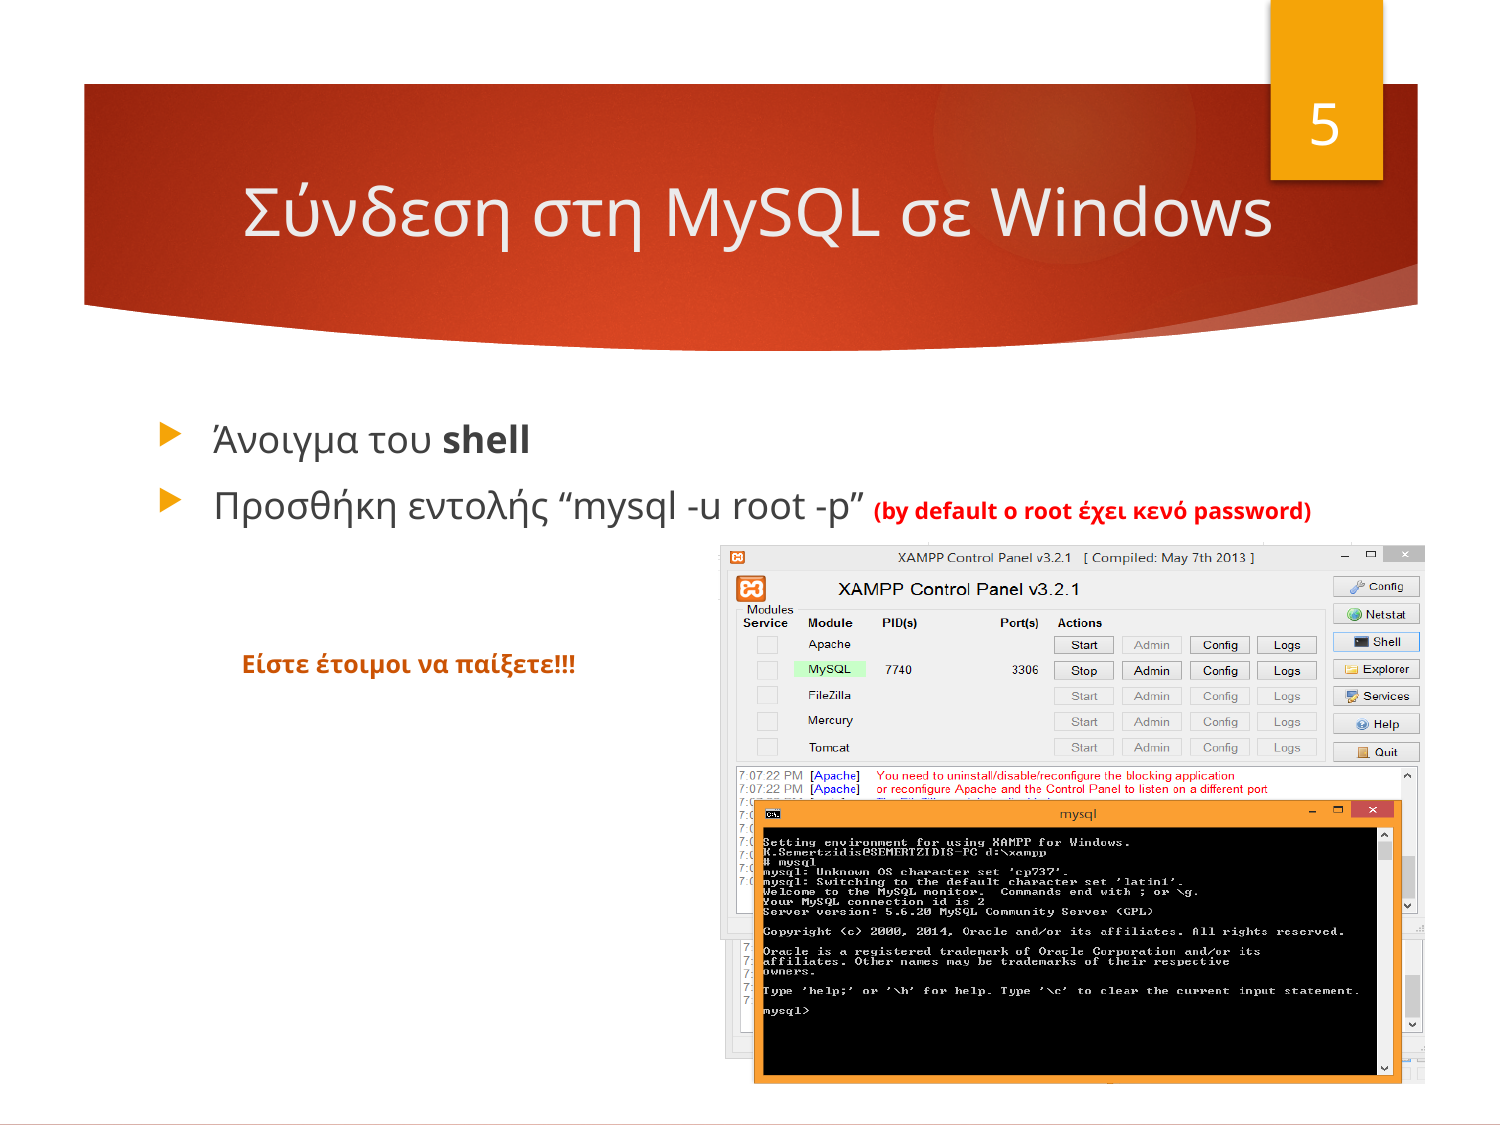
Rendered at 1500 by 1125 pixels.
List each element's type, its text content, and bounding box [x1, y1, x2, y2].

list Άνοιγμα του shell Προσθήκη εντολής “mysql -u root -p” (by default ο root έχει κενό password) Είστε έτοιμοι να παίξετε!!! [142, 408, 1425, 988]
picture [718, 542, 1425, 1084]
slide_number 5 [1273, 48, 1378, 175]
title Σύνδεση στη MySQL σε Windows [141, 151, 1378, 269]
